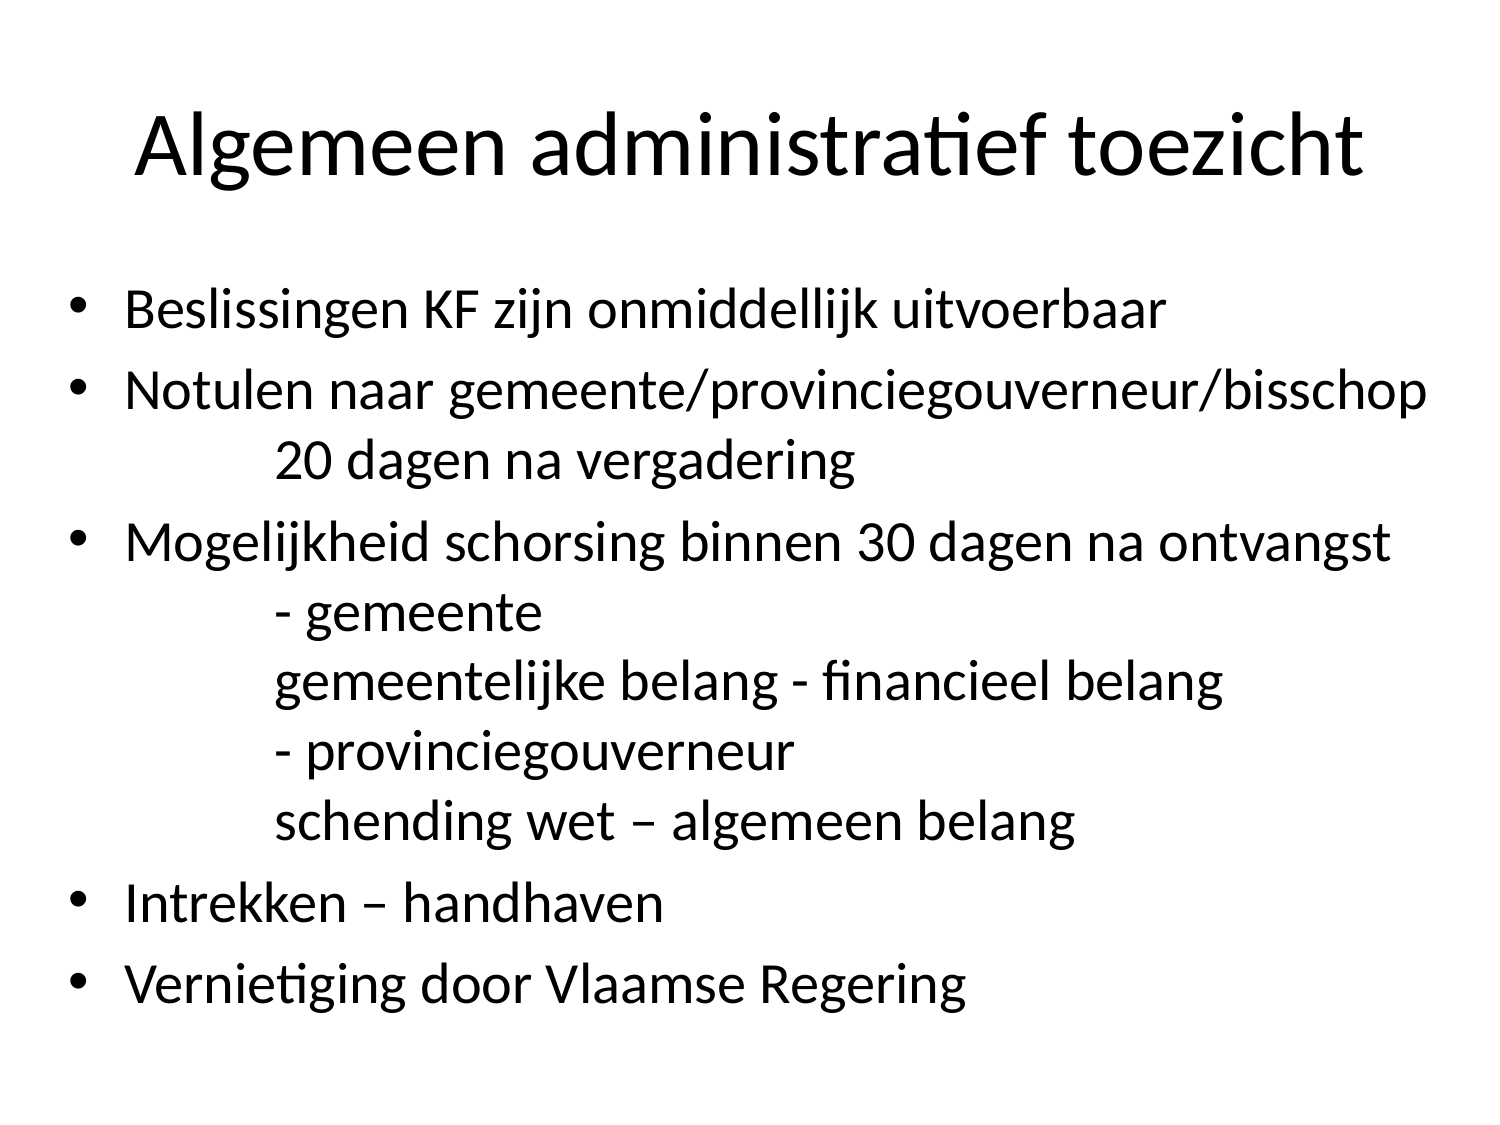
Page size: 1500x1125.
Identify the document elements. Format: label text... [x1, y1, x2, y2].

title Algemeen administratief toezicht [75, 45, 1425, 233]
list Beslissingen KF zijn onmiddellijk uitvoerbaar Notulen naar gemeente/provinciegouverneur/bisschop 20 dagen na vergadering Mogelijkheid schorsing binnen 30 dagen na ontvangst - gemeente gemeentelijke belang - financieel belang - provinciegouverneur schending wet – algemeen belang Intrekken – handhaven Vernietiging door Vlaamse Regering [53, 262, 1459, 1047]
